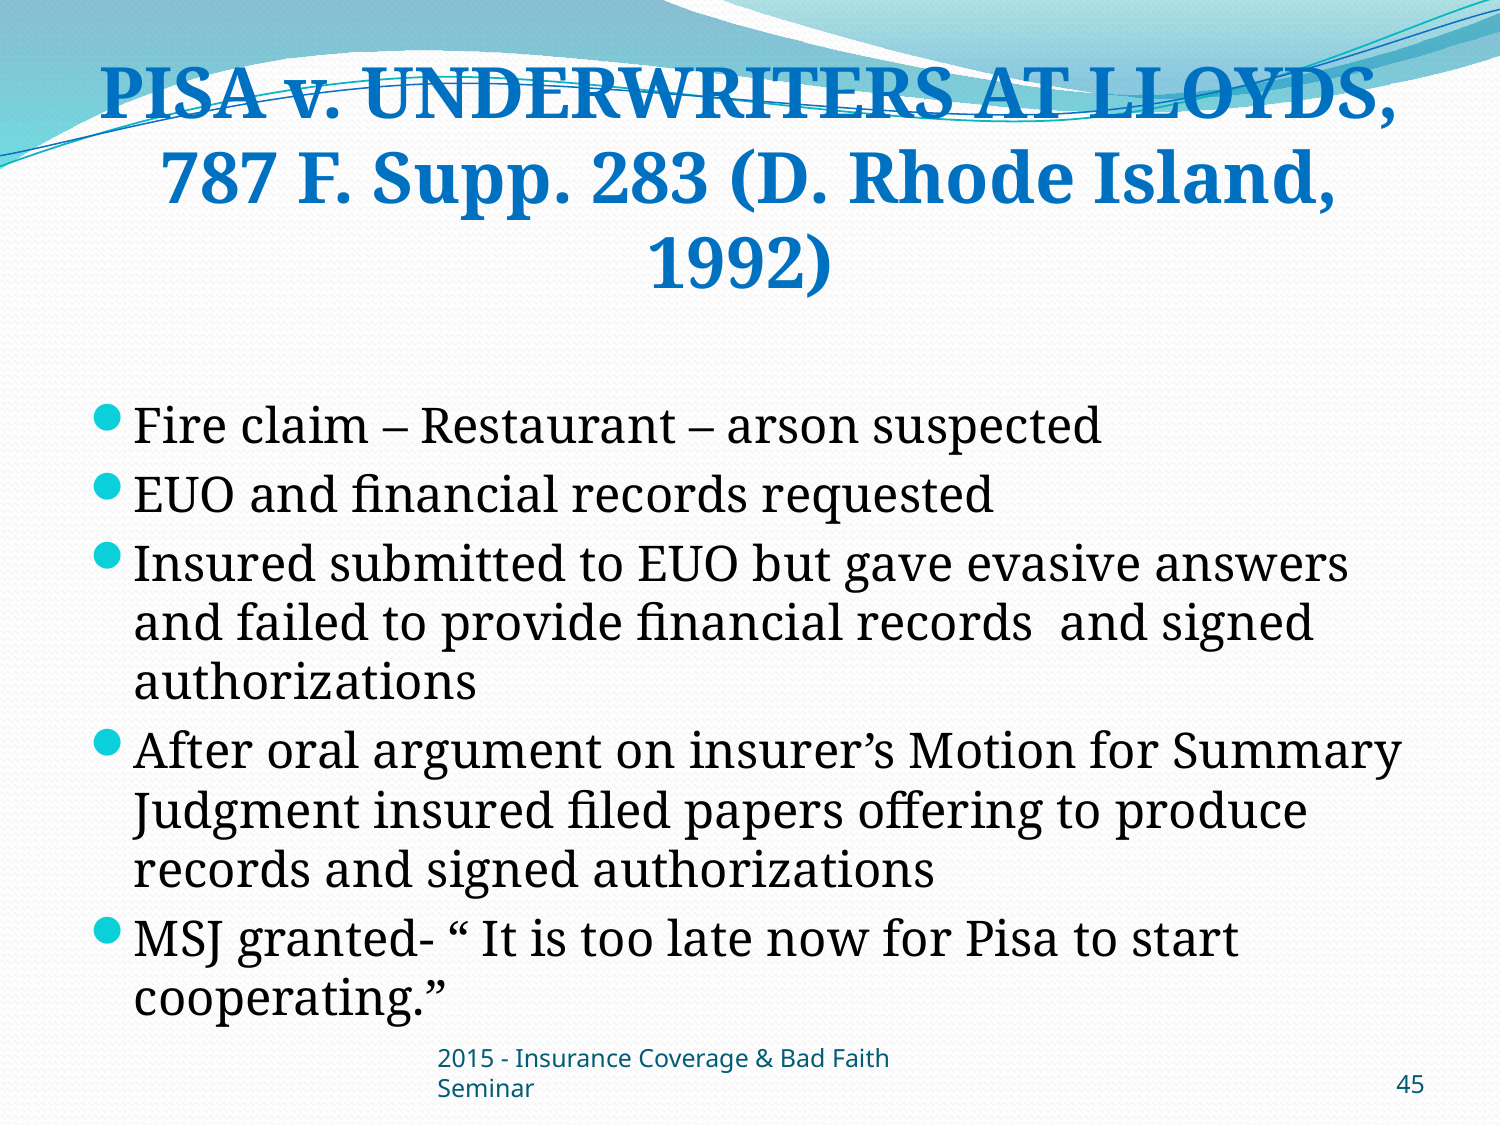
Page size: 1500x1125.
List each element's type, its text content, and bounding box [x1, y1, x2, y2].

slide_number 45 [1299, 1042, 1425, 1103]
list Fire claim – Restaurant – arson suspected EUO and financial records requested Insured submitted to EUO but gave evasive answers and failed to provide financial records and signed authorizations After oral argument on insurer’s Motion for Summary Judgment insured filed papers offering to produce records and signed authorizations MSJ granted- “ It is too late now for Pisa to start cooperating.” [75, 317, 1425, 1038]
footer 2015 - Insurance Coverage & Bad Faith Seminar [437, 1042, 988, 1103]
title PISA v. UNDERWRITERS AT LLOYDS, 787 F. Supp. 283 (D. Rhode Island, 1992) [75, 115, 1425, 303]
